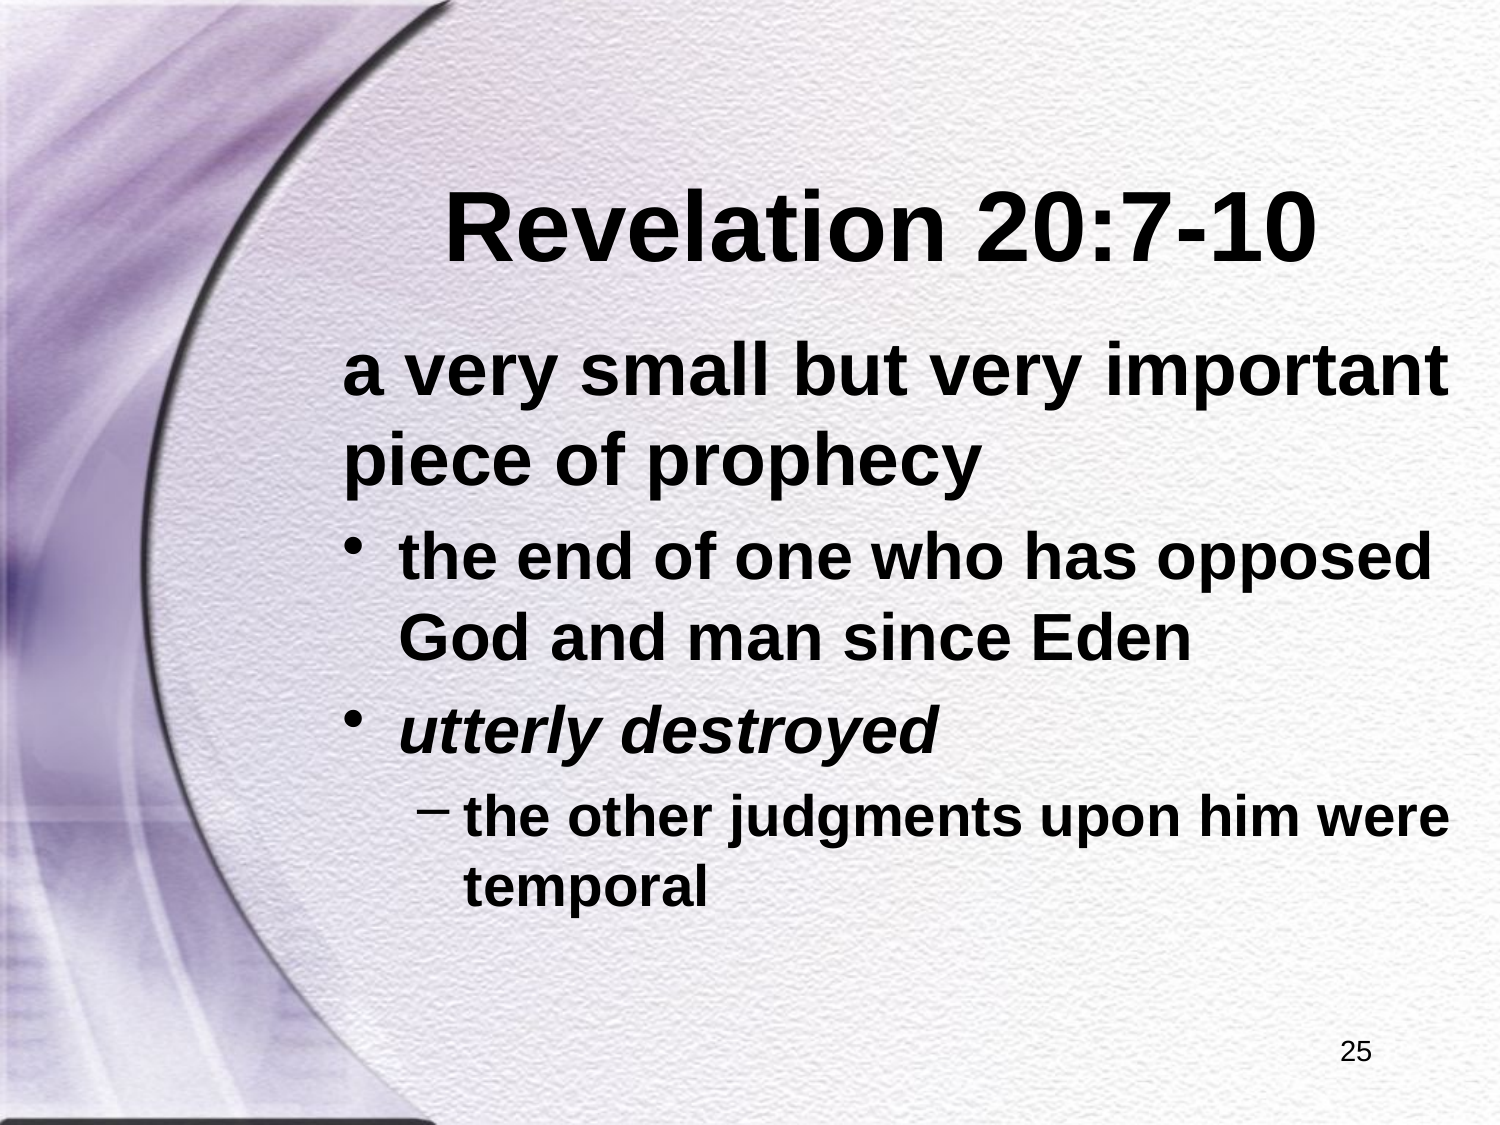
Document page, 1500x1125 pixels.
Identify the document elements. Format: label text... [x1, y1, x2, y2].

title Revelation 20:7-10 [327, 137, 1437, 307]
list a very small but very important piece of prophecy the end of one who has opposed God and man since Eden utterly destroyed the other judgments upon him were temporal [327, 312, 1475, 1025]
picture [0, 0, 1500, 1125]
slide_number 25 [1074, 1025, 1388, 1101]
